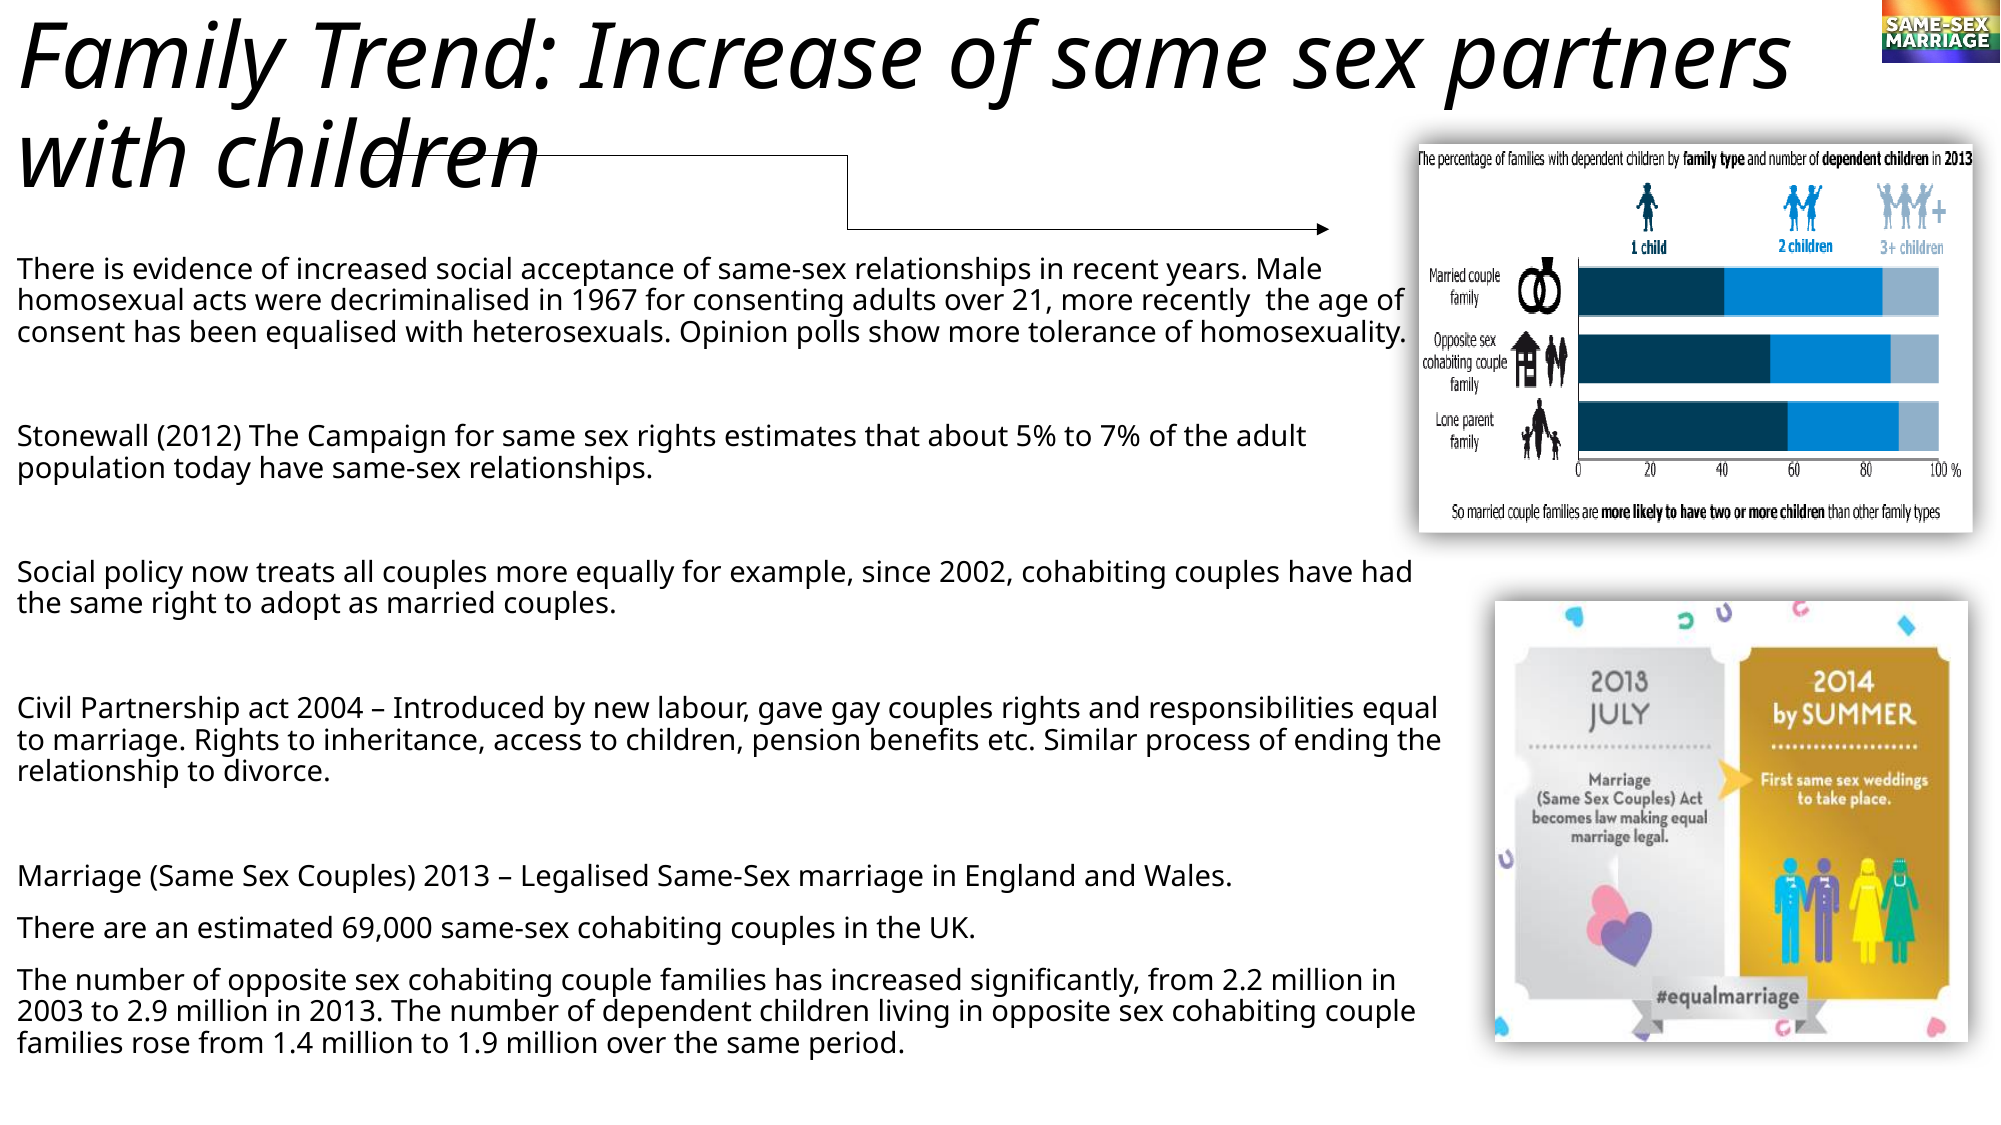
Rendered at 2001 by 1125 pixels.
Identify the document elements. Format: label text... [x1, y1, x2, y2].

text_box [365, 155, 1330, 230]
picture [1495, 601, 1968, 1042]
title Family Trend: Increase of same sex partners with children [2, 0, 1883, 218]
list There is evidence of increased social acceptance of same-sex relationships in recent years. Male homosexual acts were decriminalised in 1967 for consenting adults over 21, more recently the age of consent has been equalised with heterosexuals. Opinion polls show more tolerance of homosexuality. Stonewall (2012) The Campaign for same sex rights estimates that about 5% to 7% of the adult population today have same-sex relationships. Social policy now treats all couples more equally for example, since 2002, cohabiting couples have had the same right to adopt as married couples. Civil Partnership act 2004 – Introduced by new labour, gave gay couples rights and responsibilities equal to marriage. Rights to inheritance, access to children, pension benefits etc. Similar process of ending the relationship to divorce. Marriage (Same Sex Couples) 2013 – Legalised Same-Sex marriage in England and Wales. There are an estimated 69,000 same-sex cohabiting couples in the UK. The number of opposite sex cohabiting couple families has increased significantly, from 2.2 million in 2003 to 2.9 million in 2013. The number of dependent children living in opposite sex cohabiting couple families rose from 1.4 million to 1.9 million over the same period. [1, 246, 1463, 1118]
picture [1882, 0, 2000, 63]
picture [1419, 144, 1973, 533]
